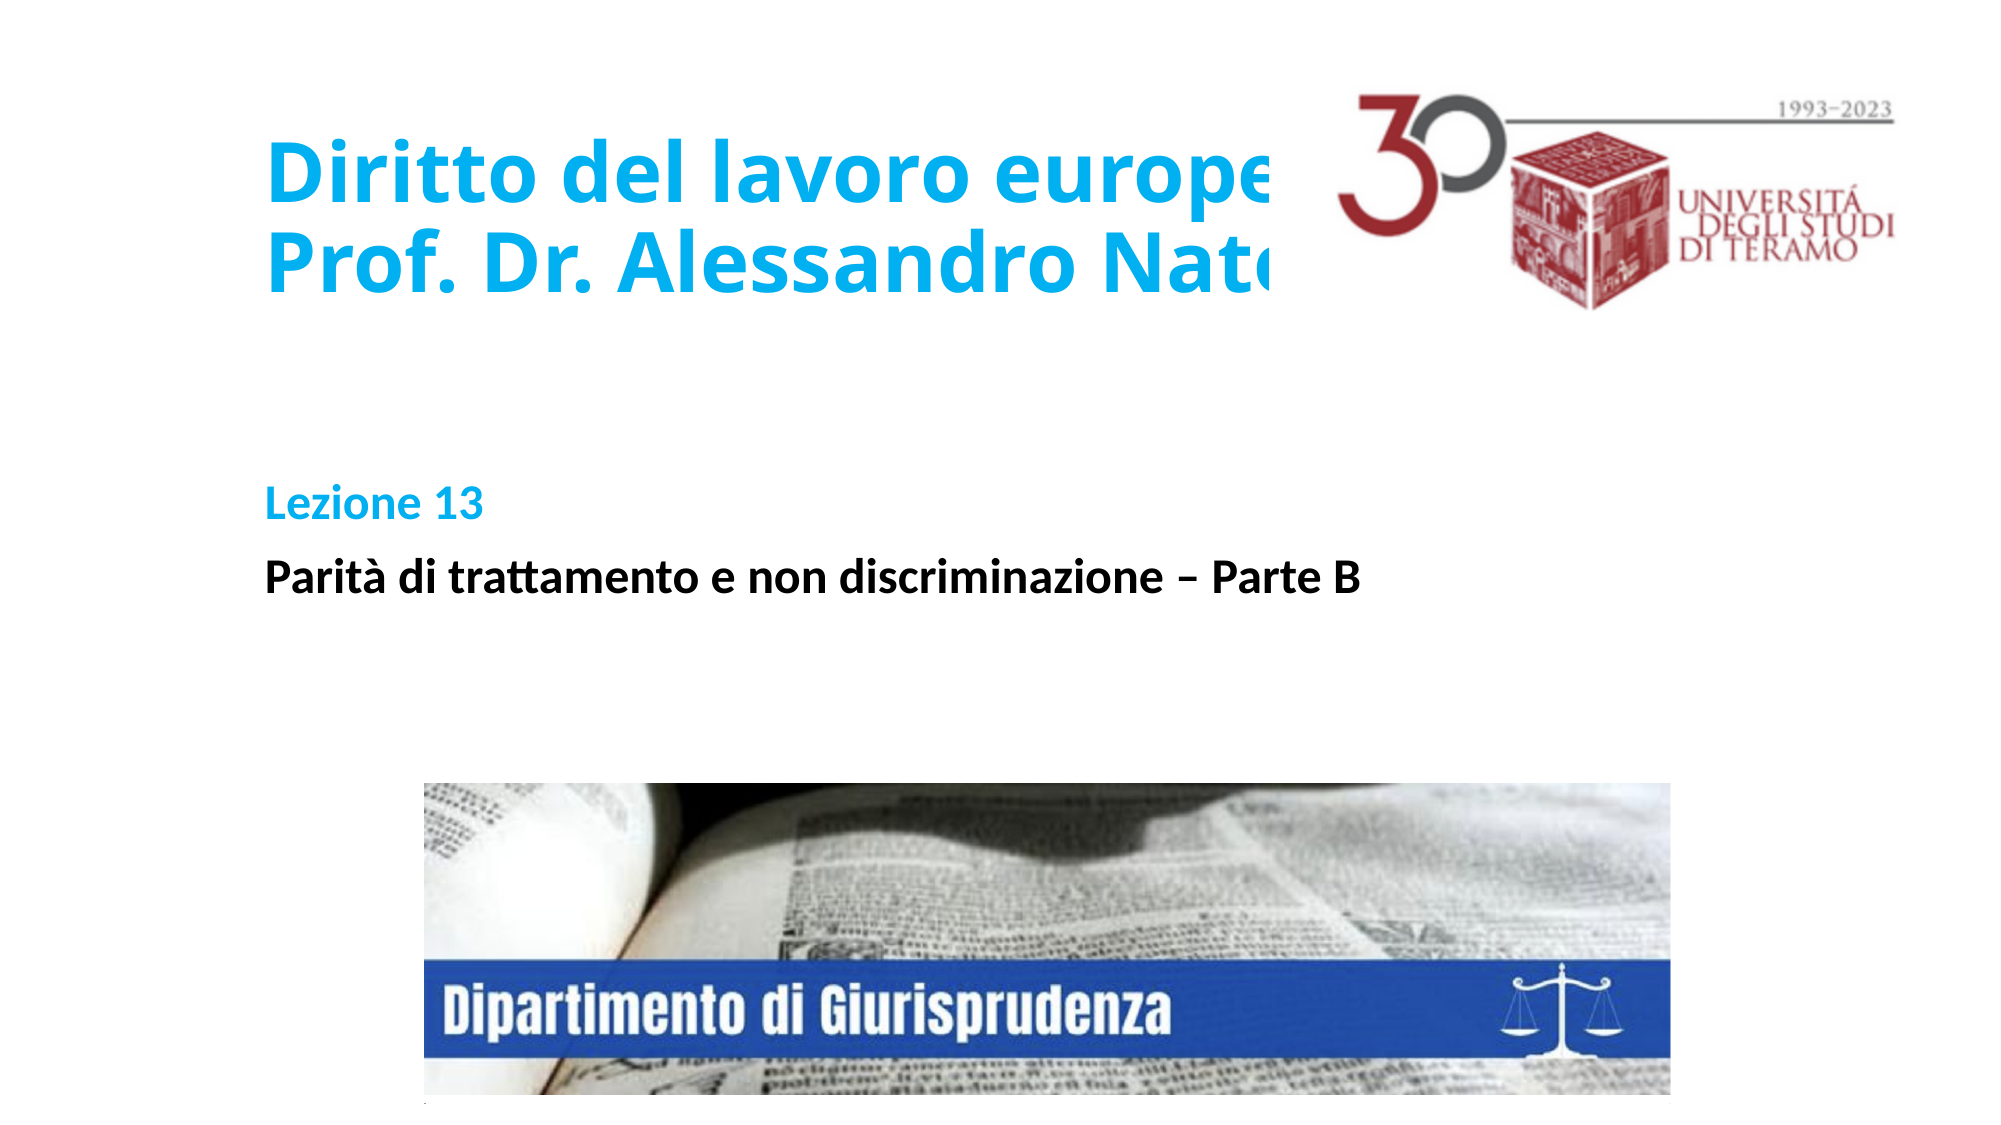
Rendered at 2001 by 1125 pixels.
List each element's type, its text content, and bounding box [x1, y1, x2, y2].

picture [416, 775, 1692, 1105]
subtitle Lezione 13 Parità di trattamento e non discriminazione – Parte B [249, 468, 1750, 863]
picture [1269, 61, 1974, 347]
title Diritto del lavoro europeo Prof. Dr. Alessandro Nato [249, 131, 1269, 319]
